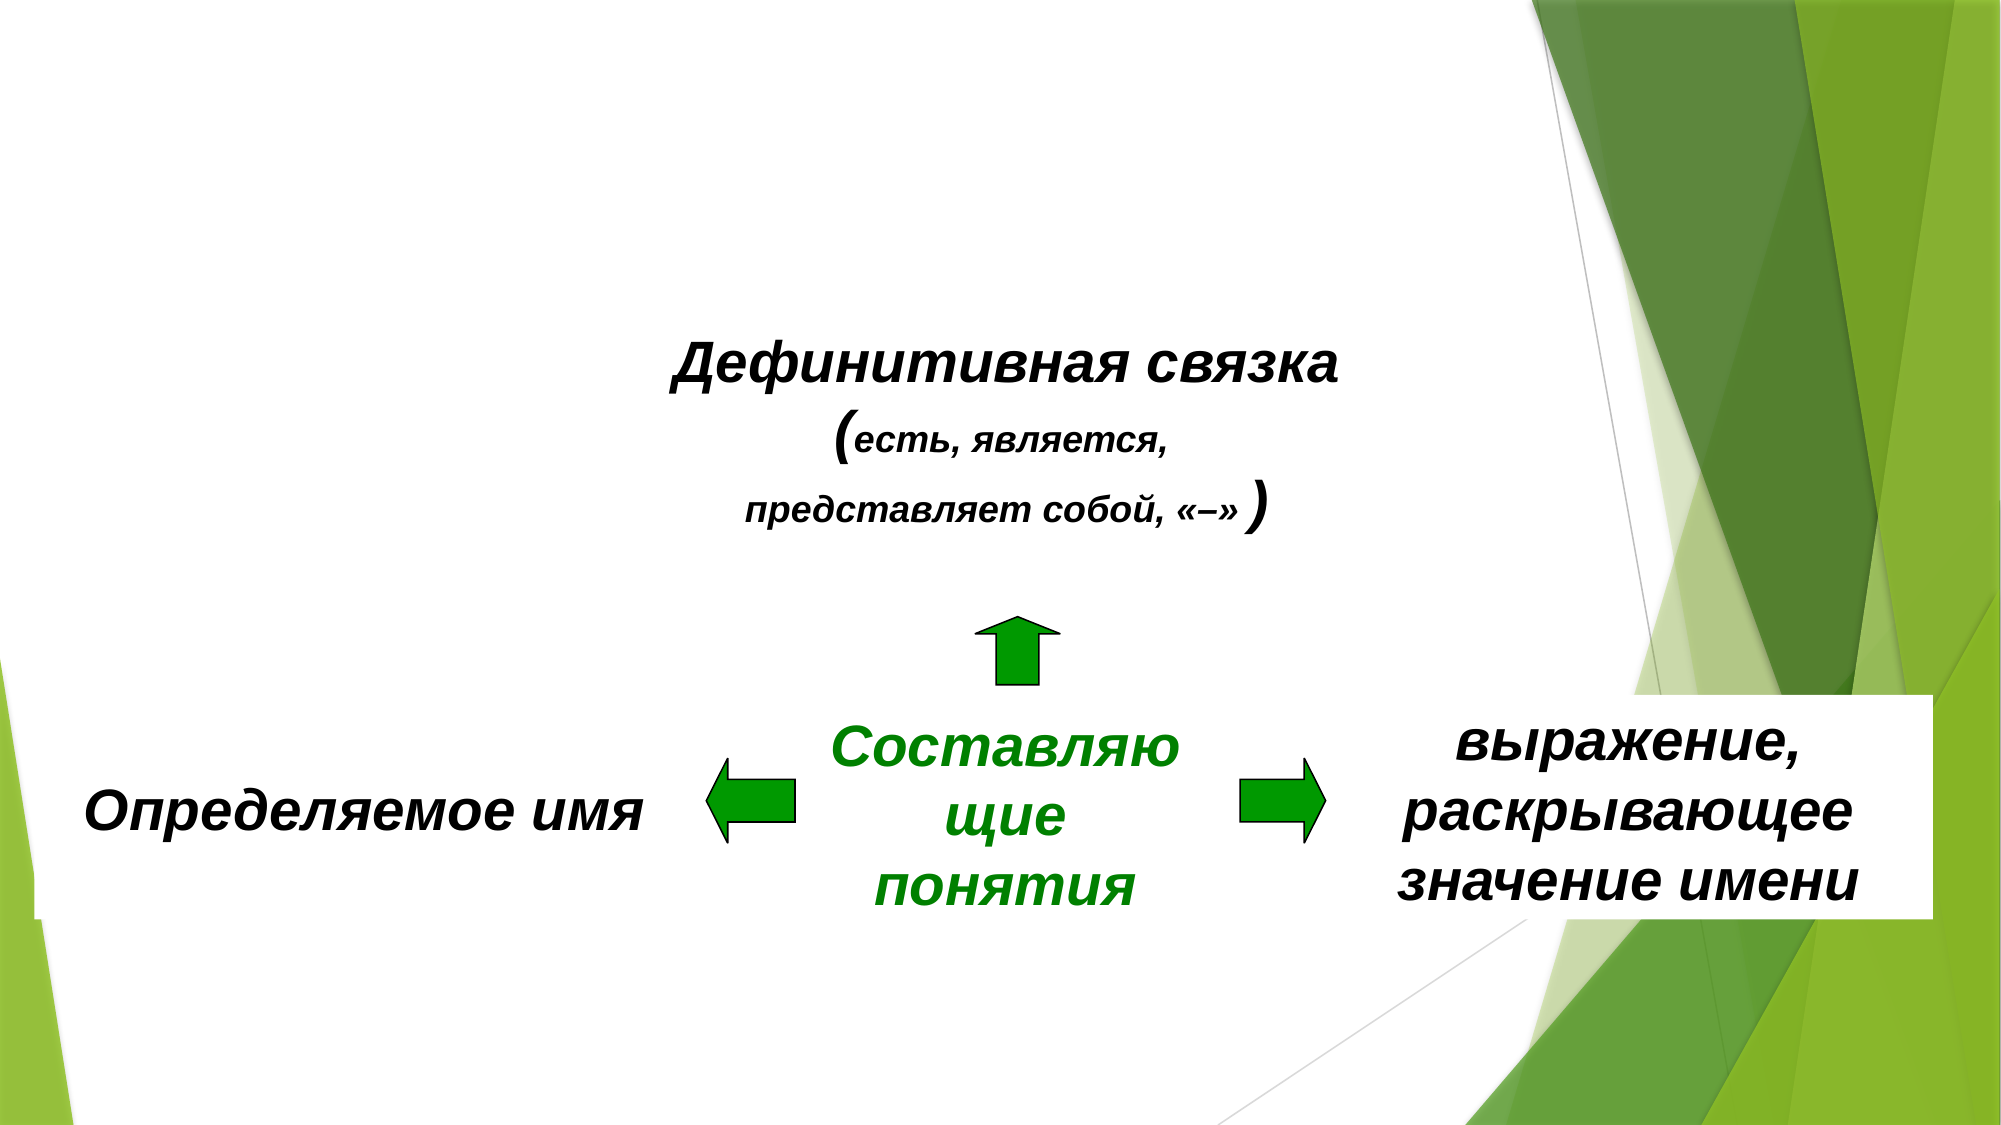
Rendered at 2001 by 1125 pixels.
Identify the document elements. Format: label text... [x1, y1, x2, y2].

text_box [1240, 758, 1326, 844]
text_box Дефинитивная связка (есть, является, представляет собой, «–» ) [658, 316, 1356, 542]
text_box выражение, раскрывающее значение имени [1325, 694, 1933, 920]
text_box [706, 758, 796, 844]
text_box Определяемое имя [34, 694, 695, 920]
text_box [974, 616, 1061, 685]
text_box Составляющие понятия [794, 700, 1216, 925]
